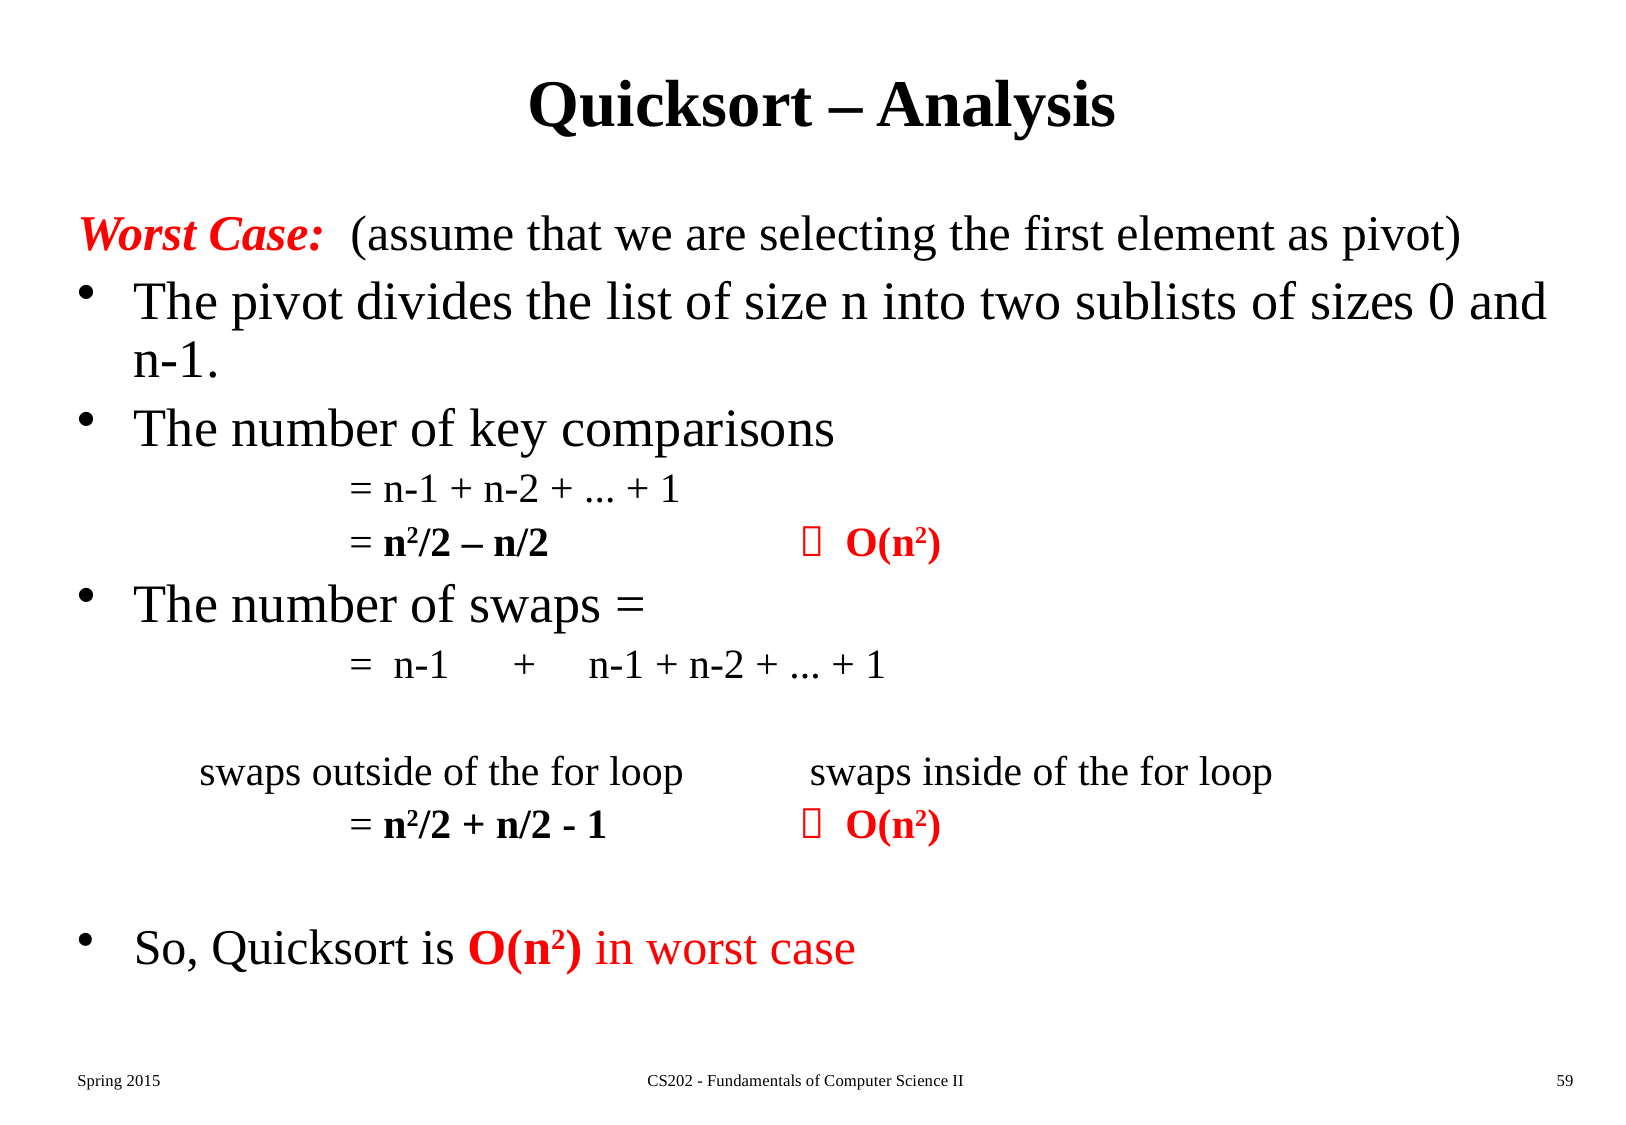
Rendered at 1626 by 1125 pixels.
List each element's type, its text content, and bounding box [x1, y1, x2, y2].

list Worst Case: (assume that we are selecting the first element as pivot) The pivot divides the list of size n into two sublists of sizes 0 and n-1. The number of key comparisons = n-1 + n-2 + ... + 1 = n2/2 – n/2  O(n2) The number of swaps = = n-1 + n-1 + n-2 + ... + 1 swaps outside of the for loop swaps inside of the for loop = n2/2 + n/2 - 1  O(n2) So, Quicksort is O(n2) in worst case [62, 200, 1588, 1038]
title Quicksort – Analysis [62, 24, 1600, 175]
slide_number Spring 2015 [62, 1062, 402, 1101]
footer CS202 - Fundamentals of Computer Science II [500, 1062, 1111, 1101]
slide_number 59 [1249, 1062, 1589, 1101]
